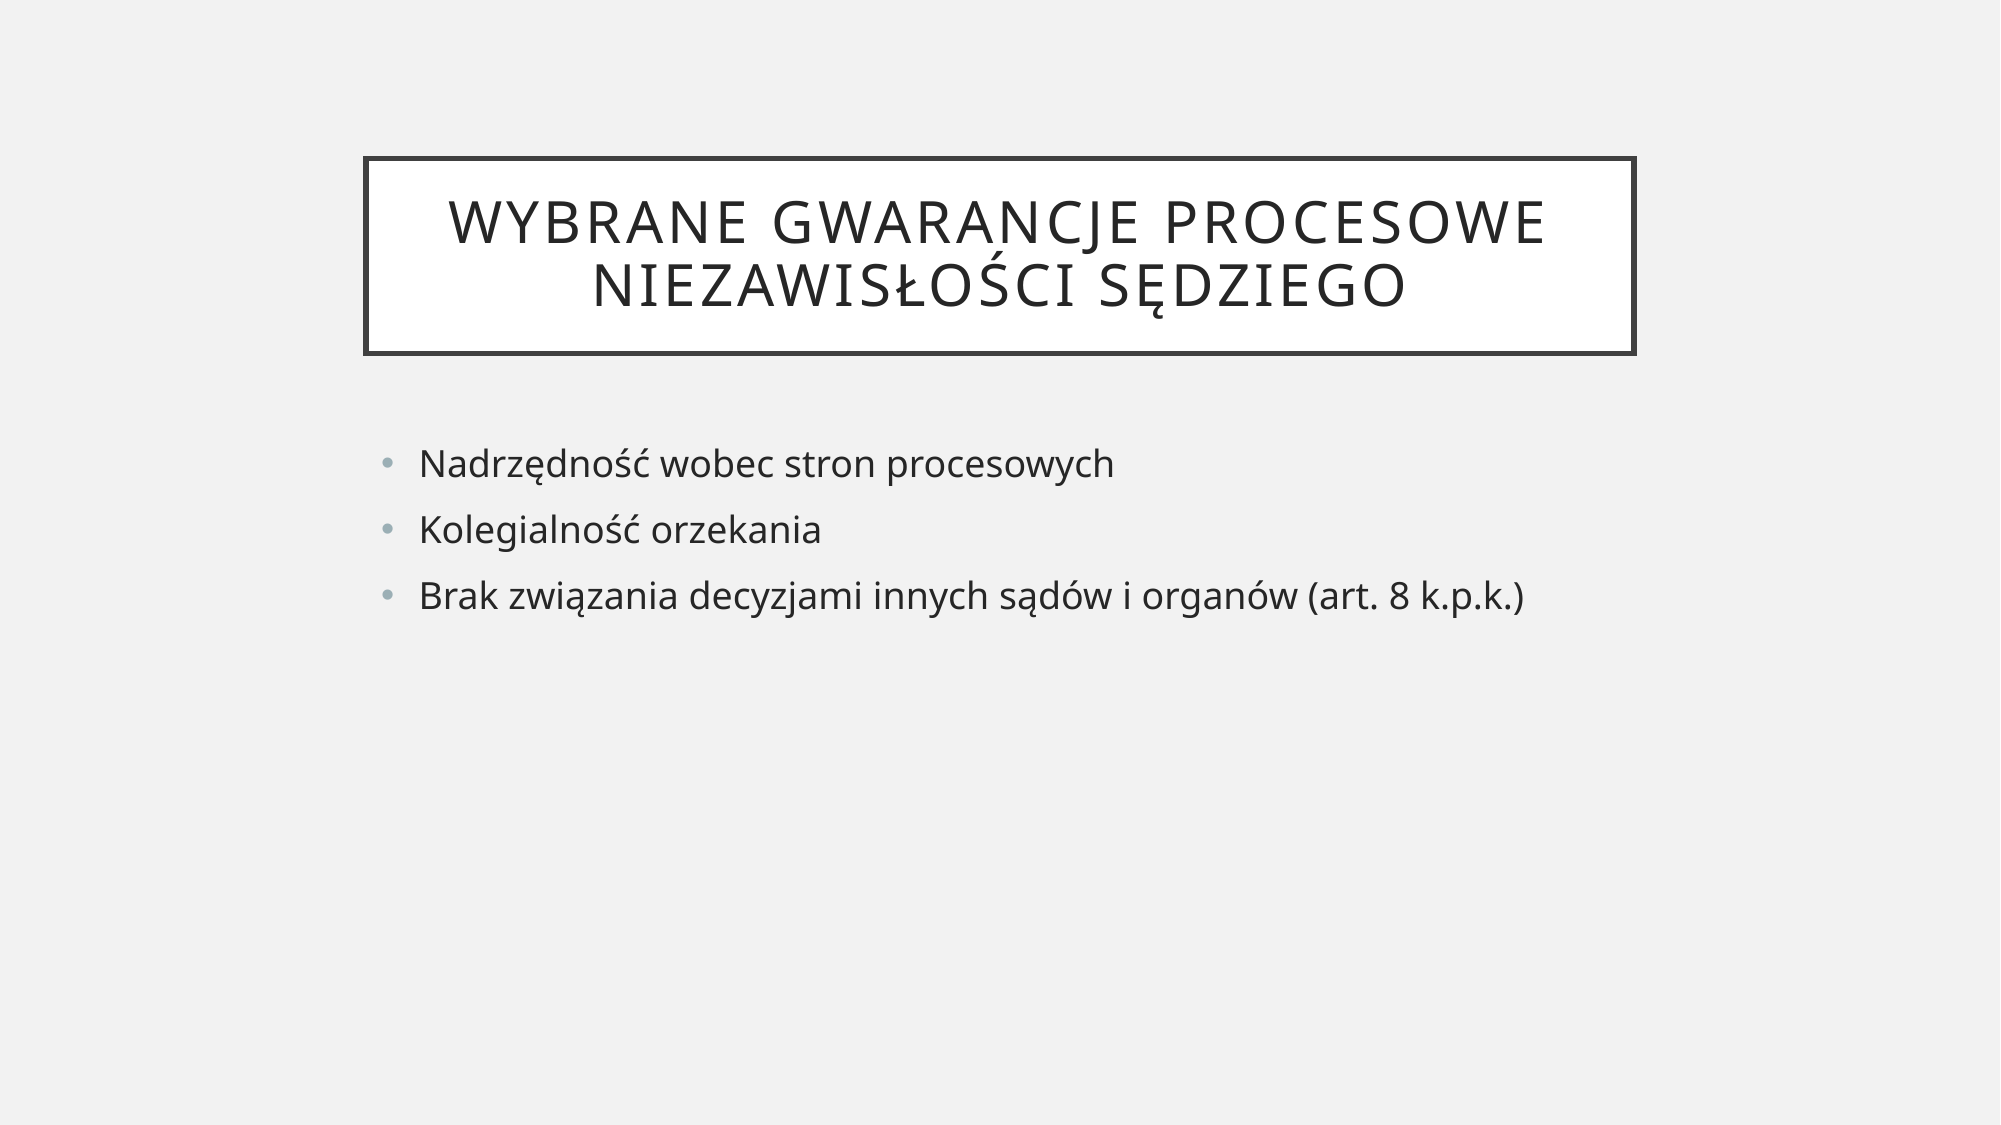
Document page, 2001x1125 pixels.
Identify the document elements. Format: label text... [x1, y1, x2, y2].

title Wybrane gwarancje procesowe niezawisłości sędziego [363, 156, 1637, 356]
list Nadrzędność wobec stron procesowych Kolegialność orzekania Brak związania decyzjami innych sądów i organów (art. 8 k.p.k.) [366, 432, 1634, 942]
